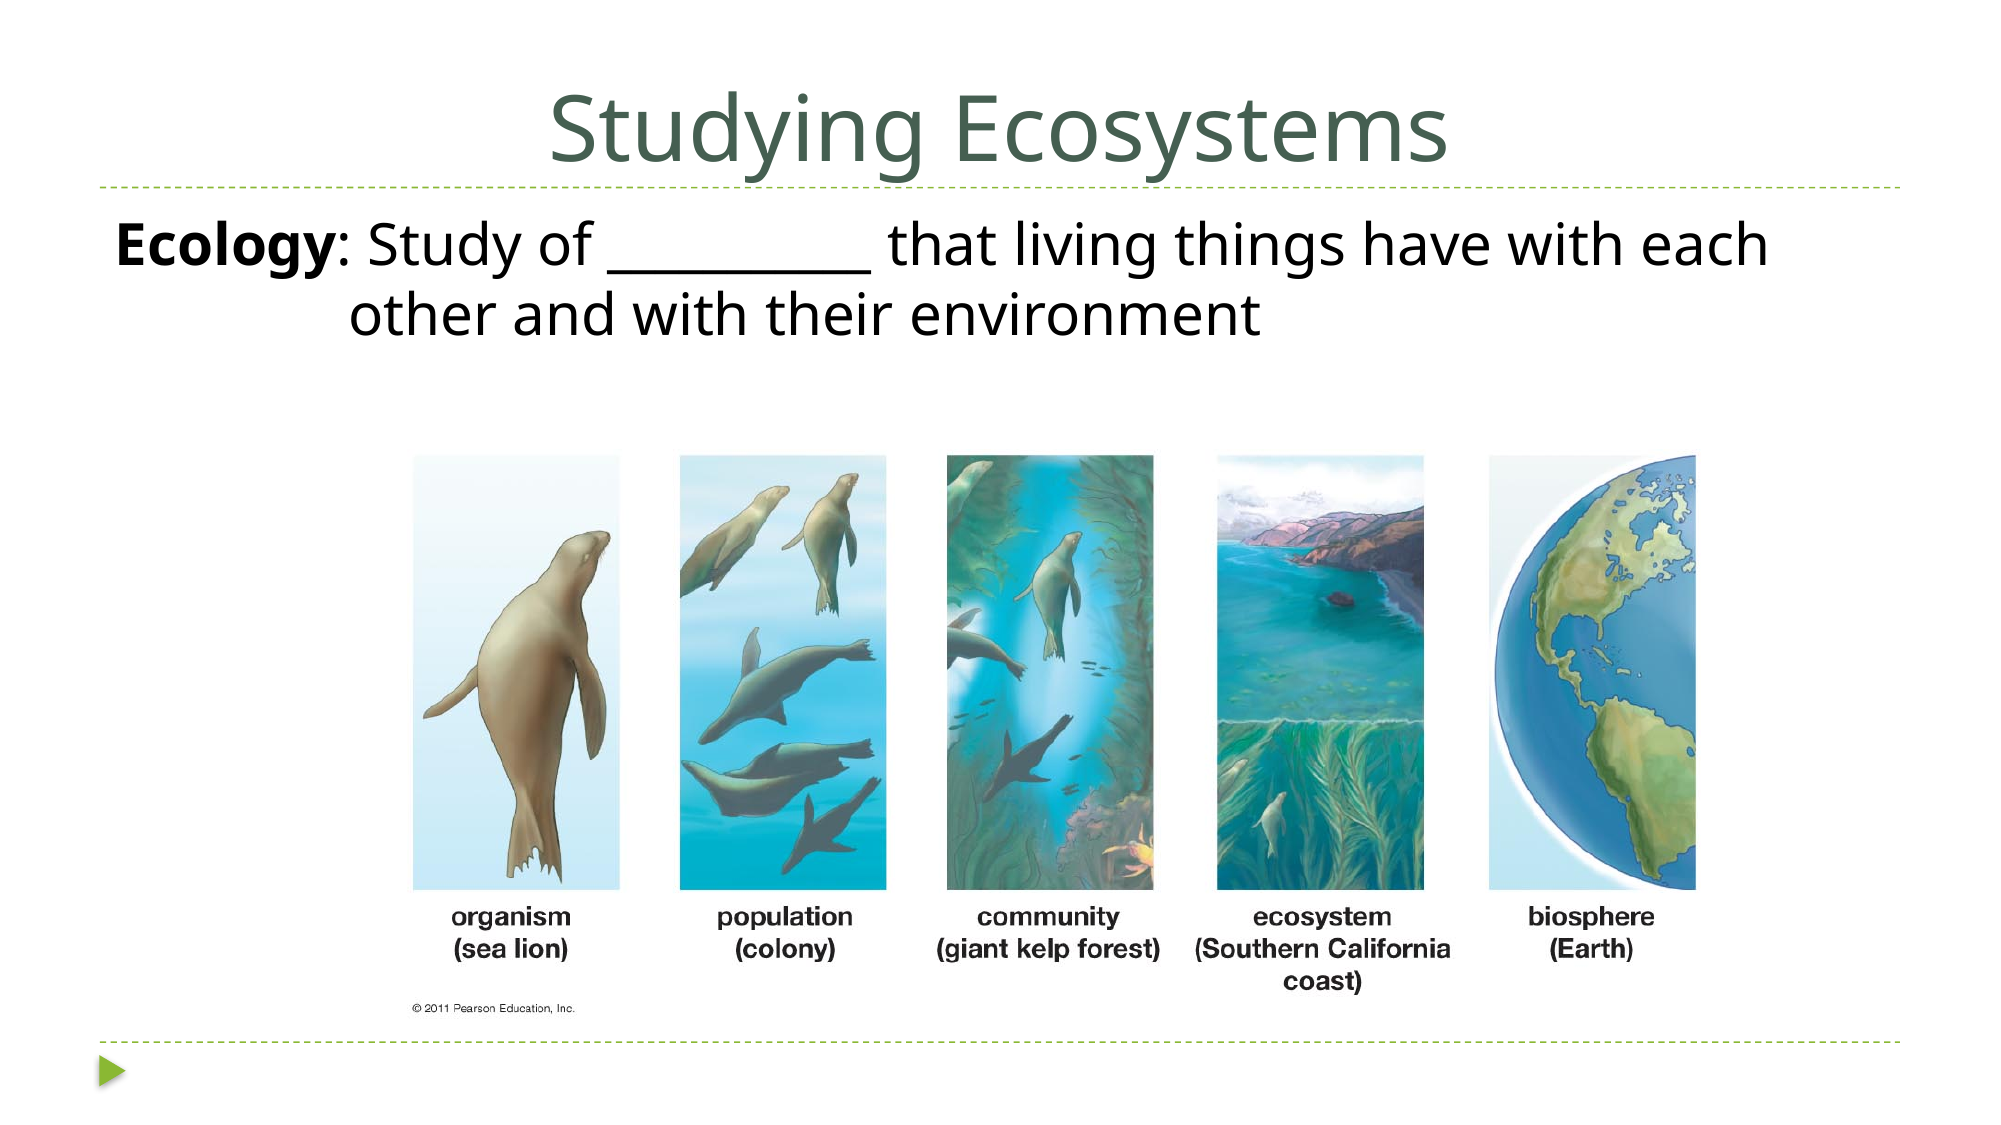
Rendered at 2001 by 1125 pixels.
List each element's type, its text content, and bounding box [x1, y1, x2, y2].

title Studying Ecosystems [99, 24, 1900, 188]
picture [407, 449, 1702, 1023]
list Ecology: Study of ___________ that living things have with each other and with their environment [99, 200, 1920, 1010]
